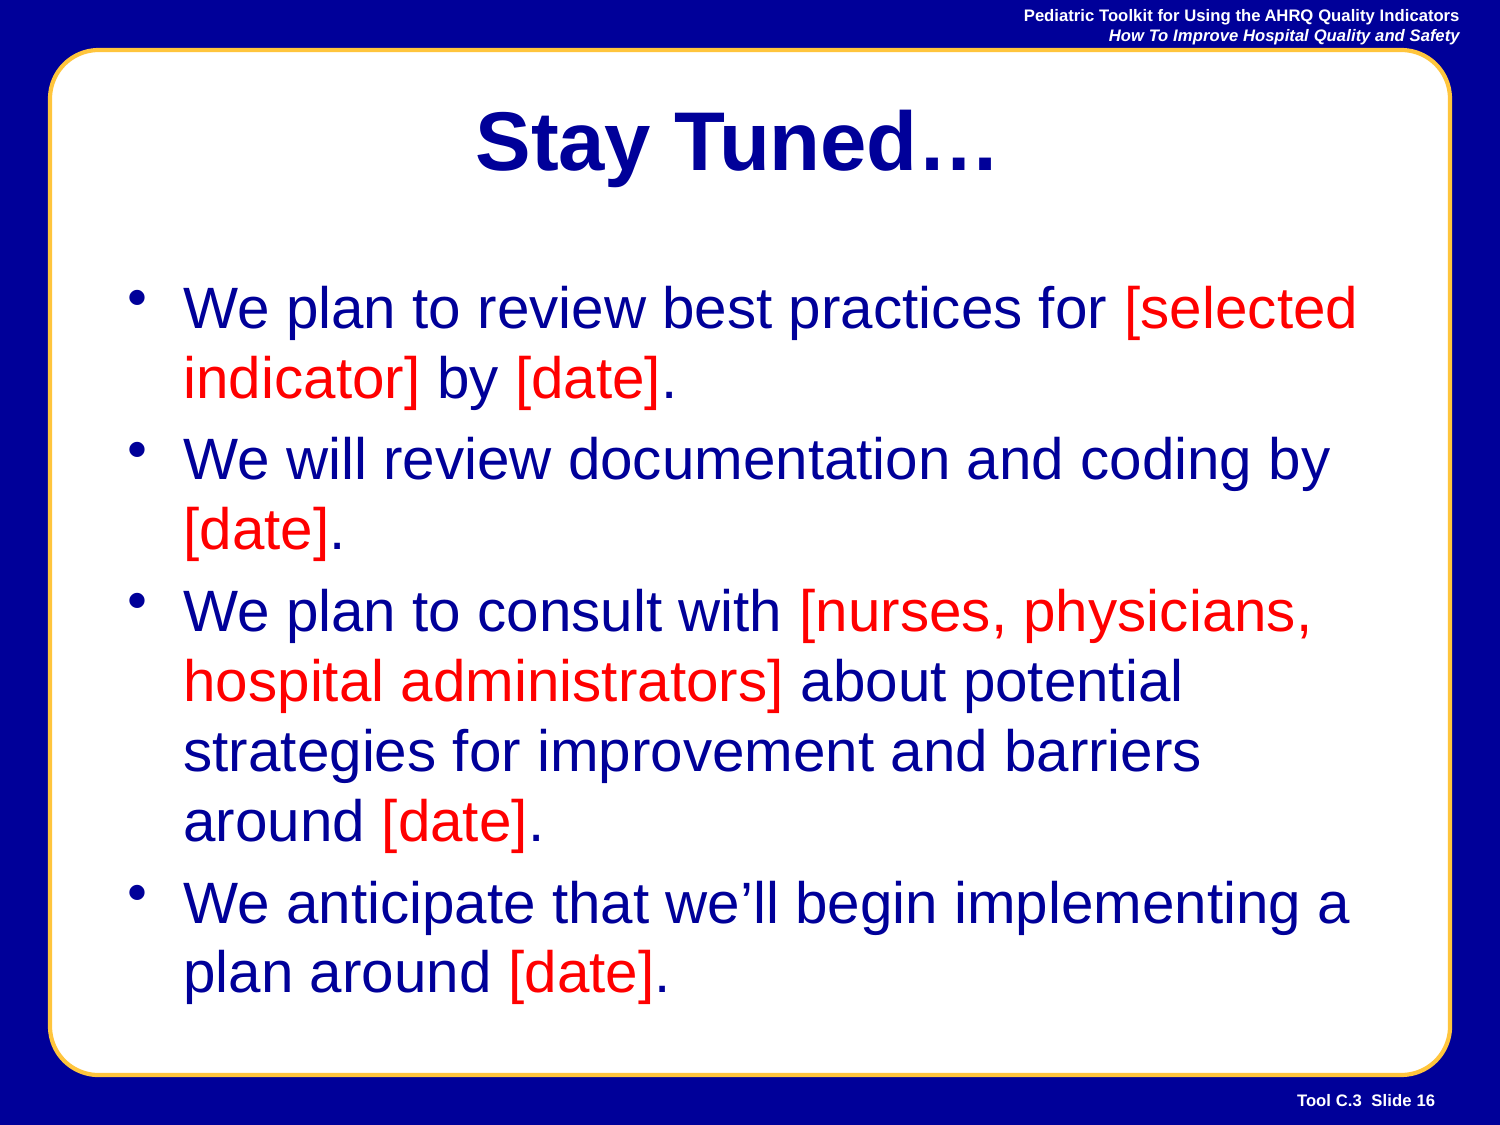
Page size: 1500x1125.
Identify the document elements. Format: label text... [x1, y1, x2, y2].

title Stay Tuned… [112, 74, 1388, 201]
list We plan to review best practices for [selected indicator] by [date]. We will review documentation and coding by [date]. We plan to consult with [nurses, physicians, hospital administrators] about potential strategies for improvement and barriers around [date]. We anticipate that we’ll begin implementing a plan around [date]. [111, 261, 1387, 1038]
